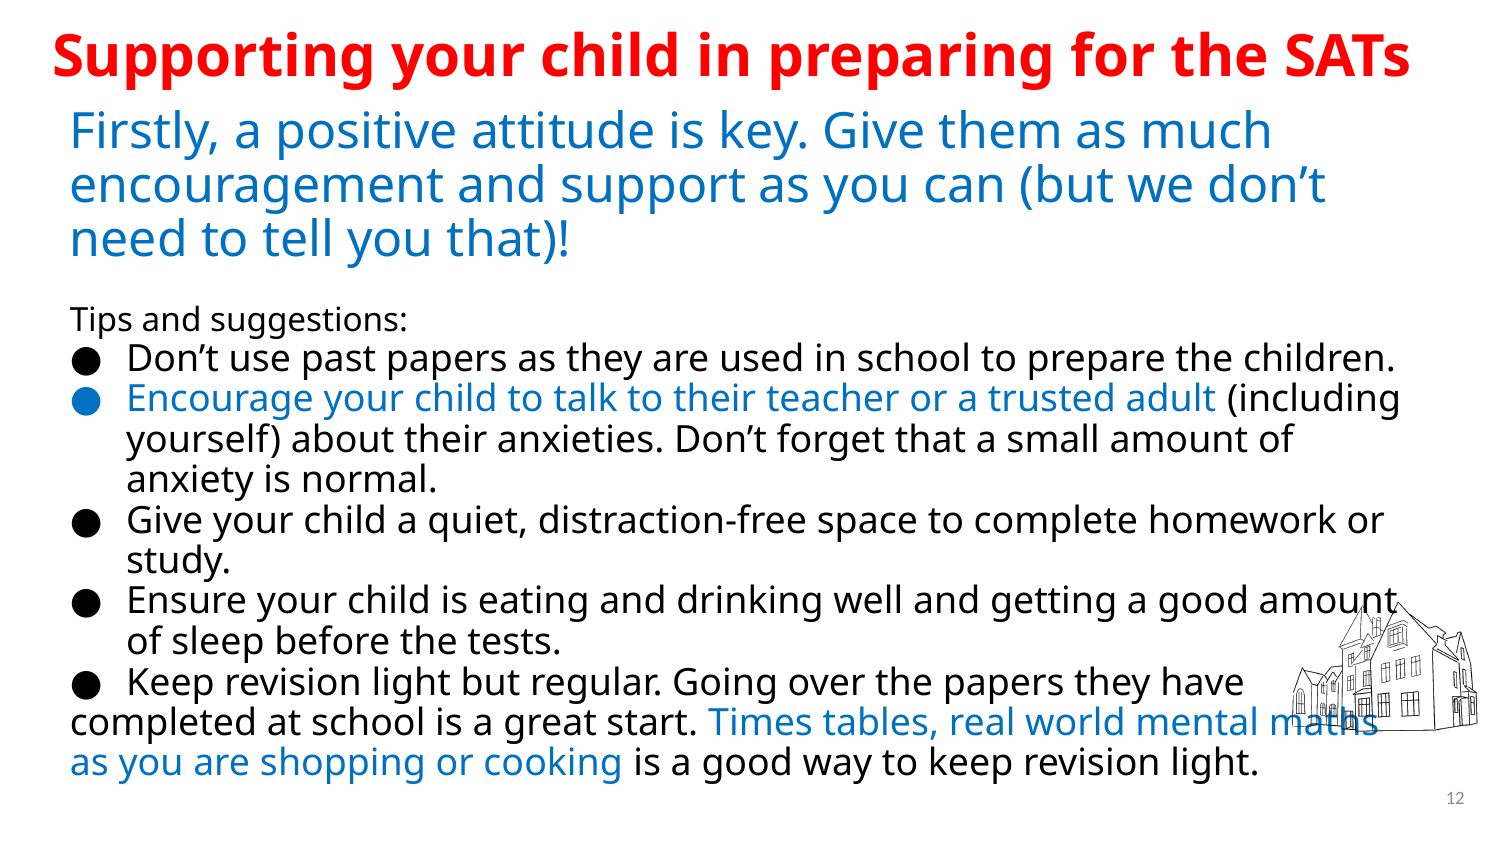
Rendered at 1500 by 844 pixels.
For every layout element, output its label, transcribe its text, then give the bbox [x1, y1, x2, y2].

picture [1288, 601, 1480, 734]
list Firstly, a positive attitude is key. Give them as much encouragement and support as you can (but we don’t need to tell you that)! Tips and suggestions: Don’t use past papers as they are used in school to prepare the children. Encourage your child to talk to their teacher or a trusted adult (including yourself) about their anxieties. Don’t forget that a small amount of anxiety is normal. Give your child a quiet, distraction-free space to complete homework or study. Ensure your child is eating and drinking well and getting a good amount of sleep before the tests. Keep revision light but regular. Going over the papers they have completed at school is a great start. Times tables, real world mental maths as you are shopping or cooking is a good way to keep revision light. [36, 90, 1434, 754]
slide_number 12 [1389, 764, 1480, 830]
title Supporting your child in preparing for the SATs [37, 10, 1435, 82]
